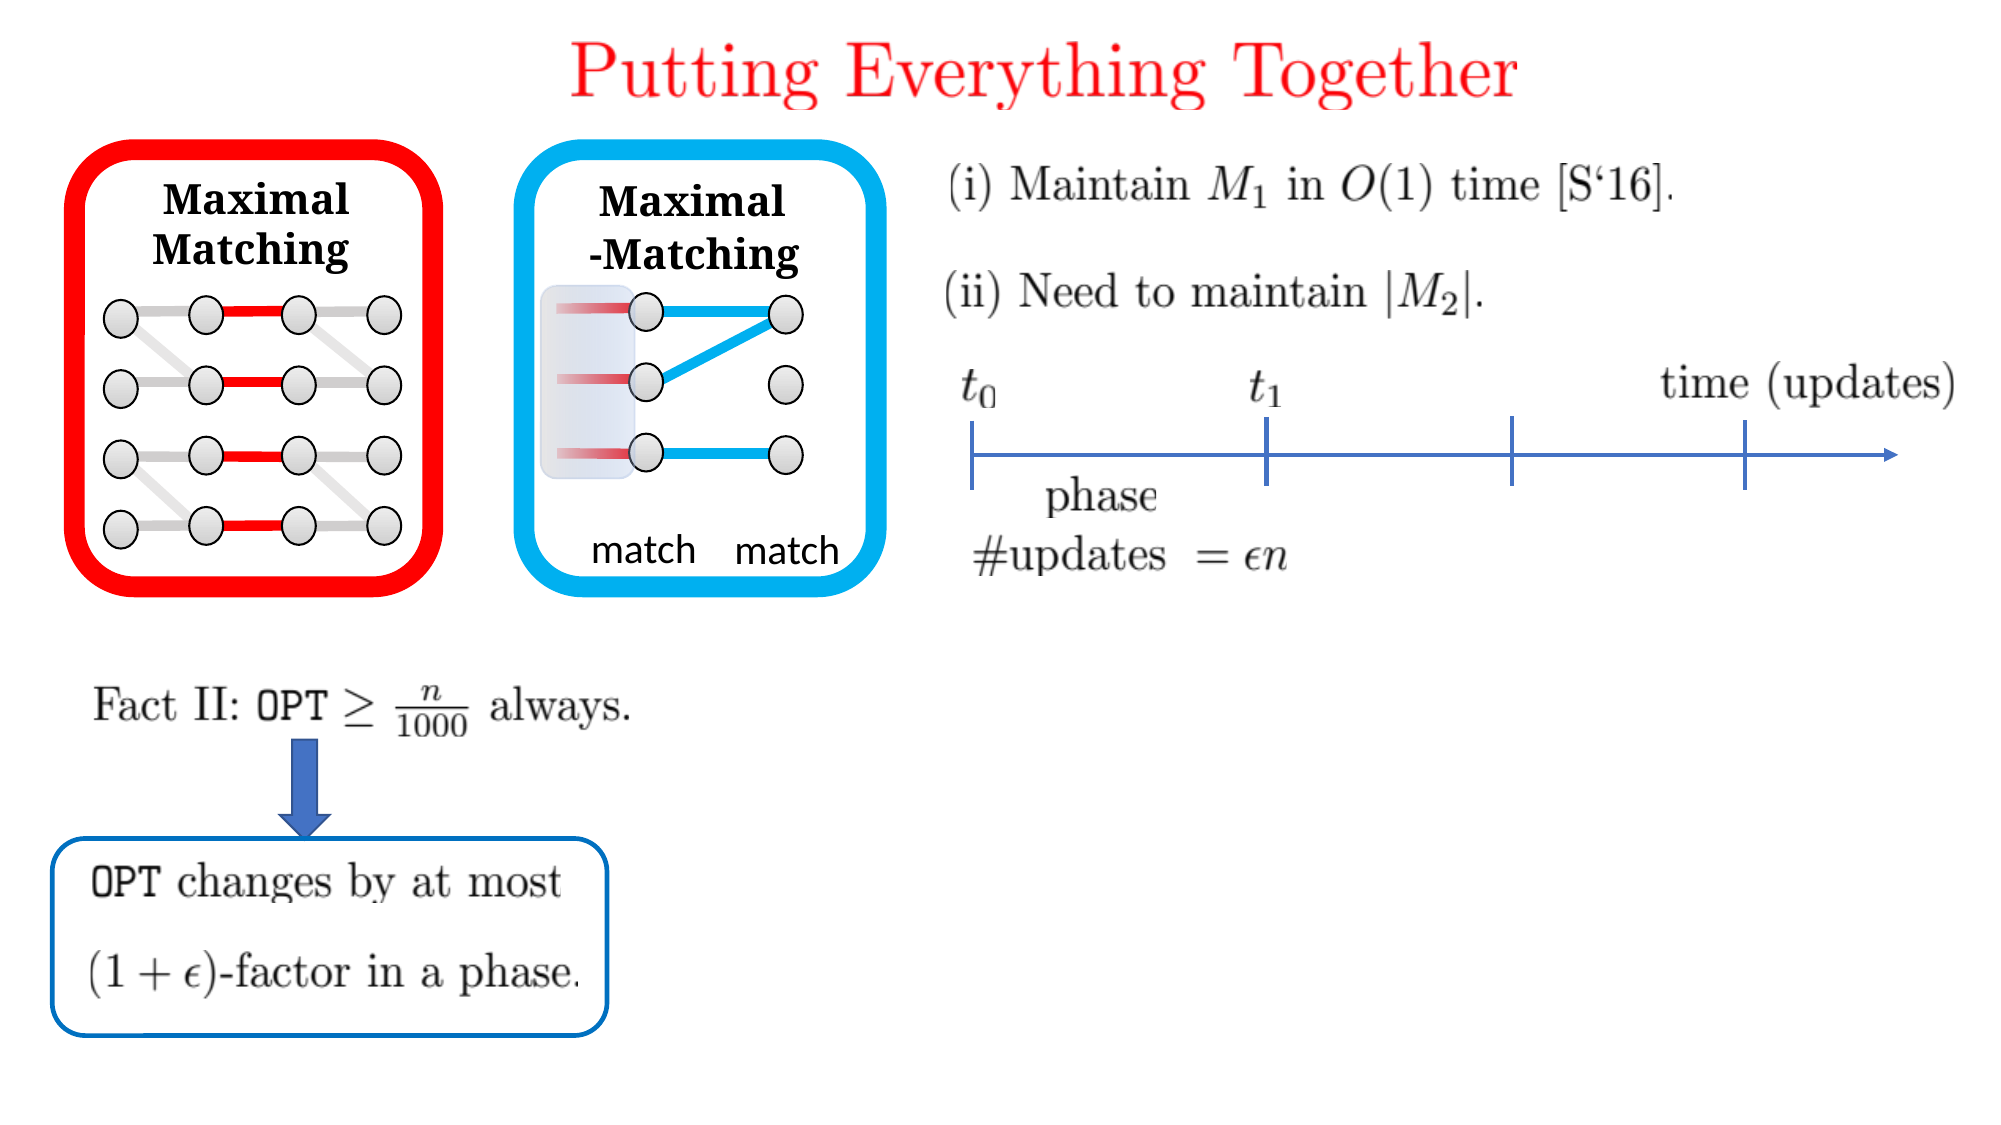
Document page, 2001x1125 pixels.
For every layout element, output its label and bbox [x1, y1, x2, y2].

text_box [277, 738, 333, 837]
picture [90, 950, 579, 999]
picture [571, 40, 1518, 110]
picture [950, 163, 1672, 212]
picture [1659, 361, 1954, 410]
picture [93, 684, 630, 737]
picture [961, 369, 996, 408]
text_box [51, 837, 609, 1037]
picture [972, 534, 1287, 576]
text_box [74, 149, 433, 587]
picture [1249, 369, 1282, 407]
picture [1045, 475, 1156, 518]
text_box [523, 149, 877, 587]
picture [91, 861, 561, 903]
picture [946, 270, 1482, 319]
